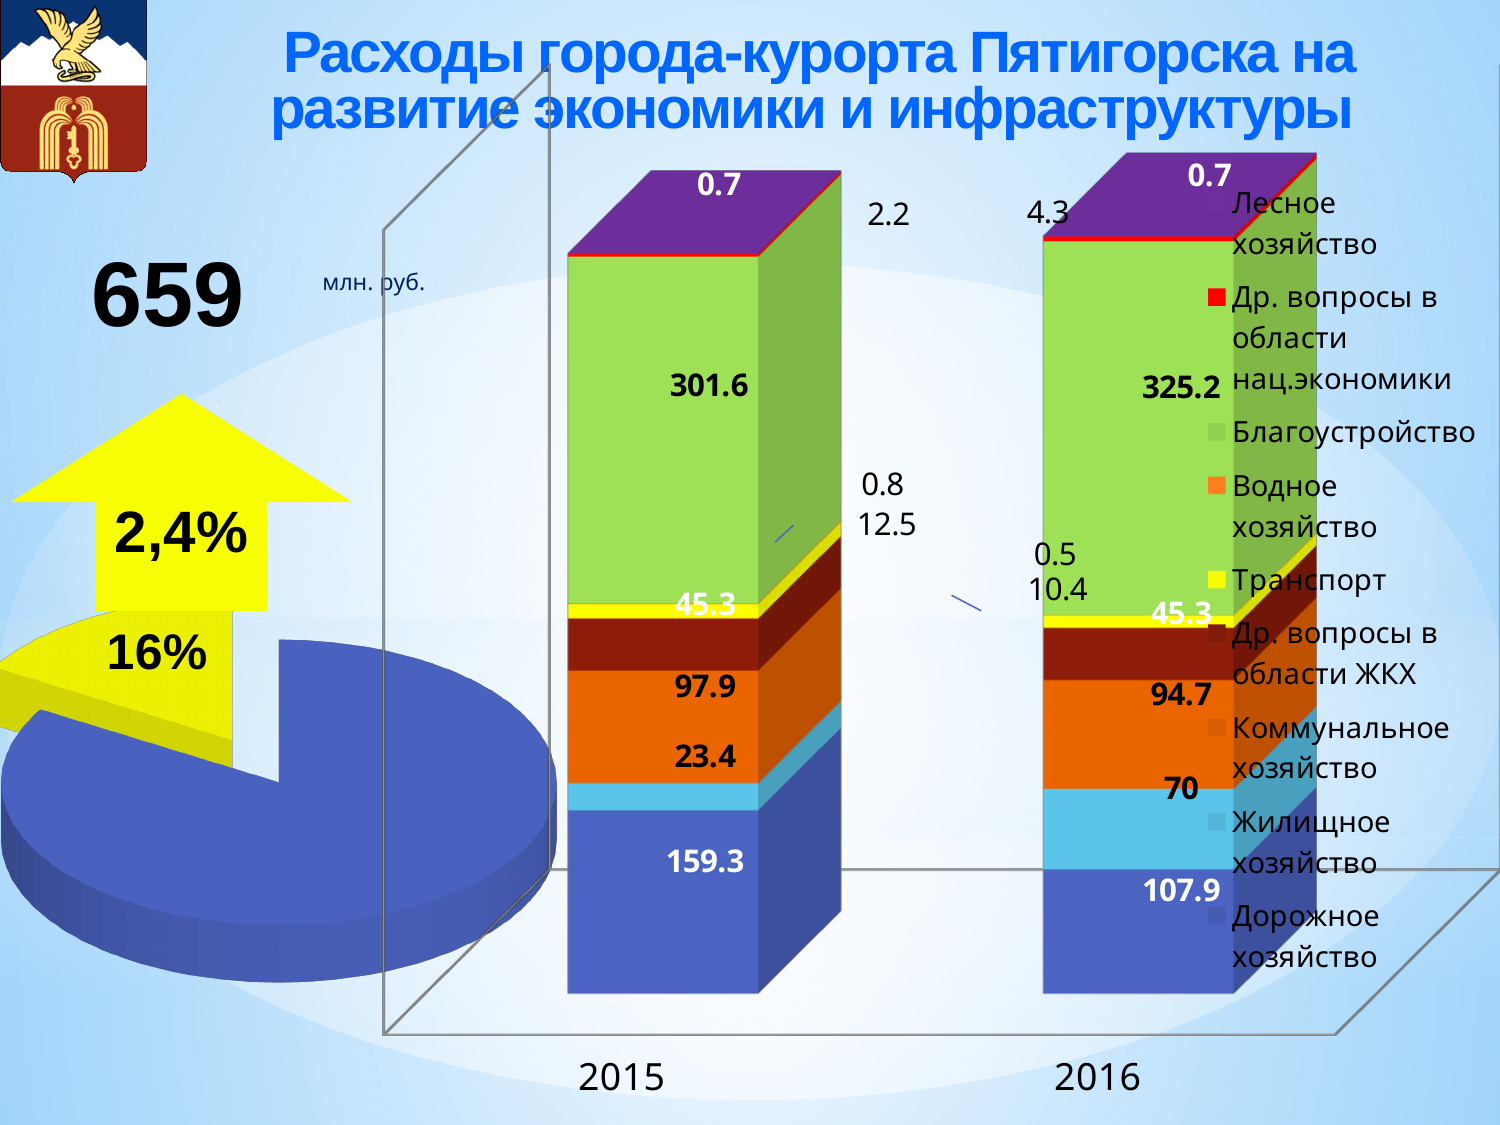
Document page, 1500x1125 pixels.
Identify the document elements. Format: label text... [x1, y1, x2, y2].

text_box Расходы города-курорта Пятигорска на развитие экономики и инфраструктуры [151, 6, 1492, 147]
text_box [951, 595, 982, 612]
text_box 659 [10, 220, 326, 360]
text_box млн. руб. [307, 260, 347, 303]
chart [0, 39, 1500, 1125]
text_box 2,4% [164, 392, 199, 403]
picture [0, 0, 148, 184]
